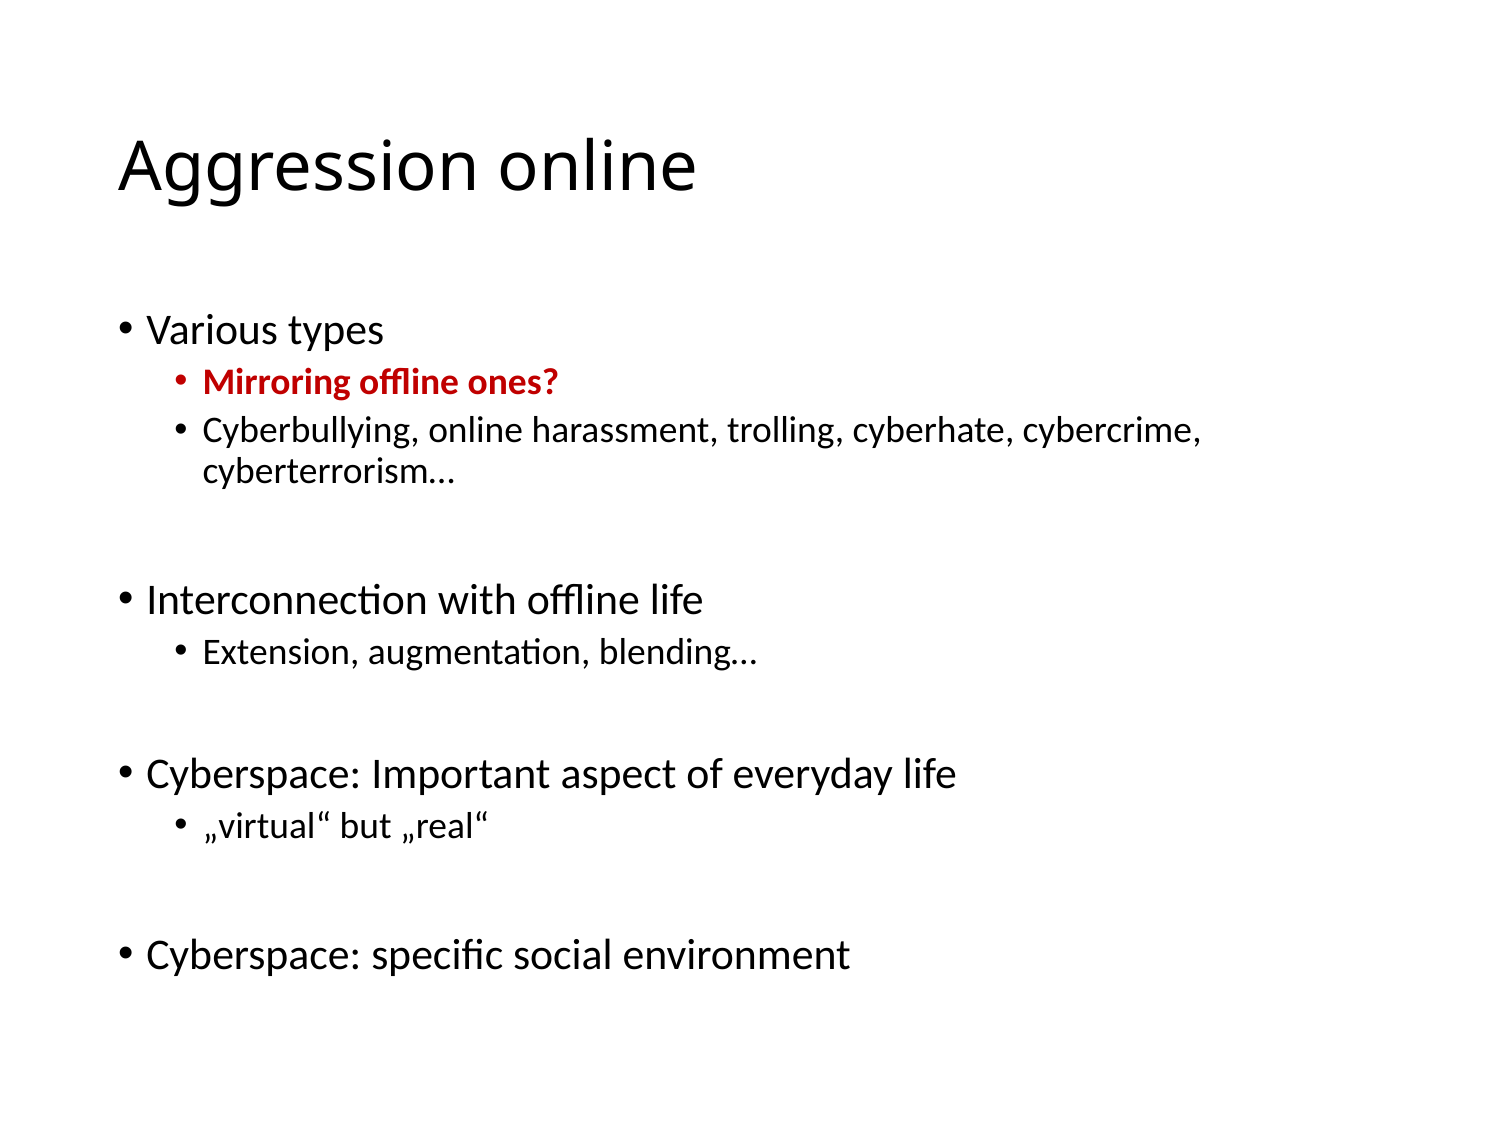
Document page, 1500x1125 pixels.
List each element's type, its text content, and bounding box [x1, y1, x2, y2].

list Various types Mirroring offline ones? Cyberbullying, online harassment, trolling, cyberhate, cybercrime, cyberterrorism… Interconnection with offline life Extension, augmentation, blending… Cyberspace: Important aspect of everyday life „virtual“ but „real“ Cyberspace: specific social environment [103, 299, 1397, 1014]
title Aggression online [103, 59, 1397, 278]
